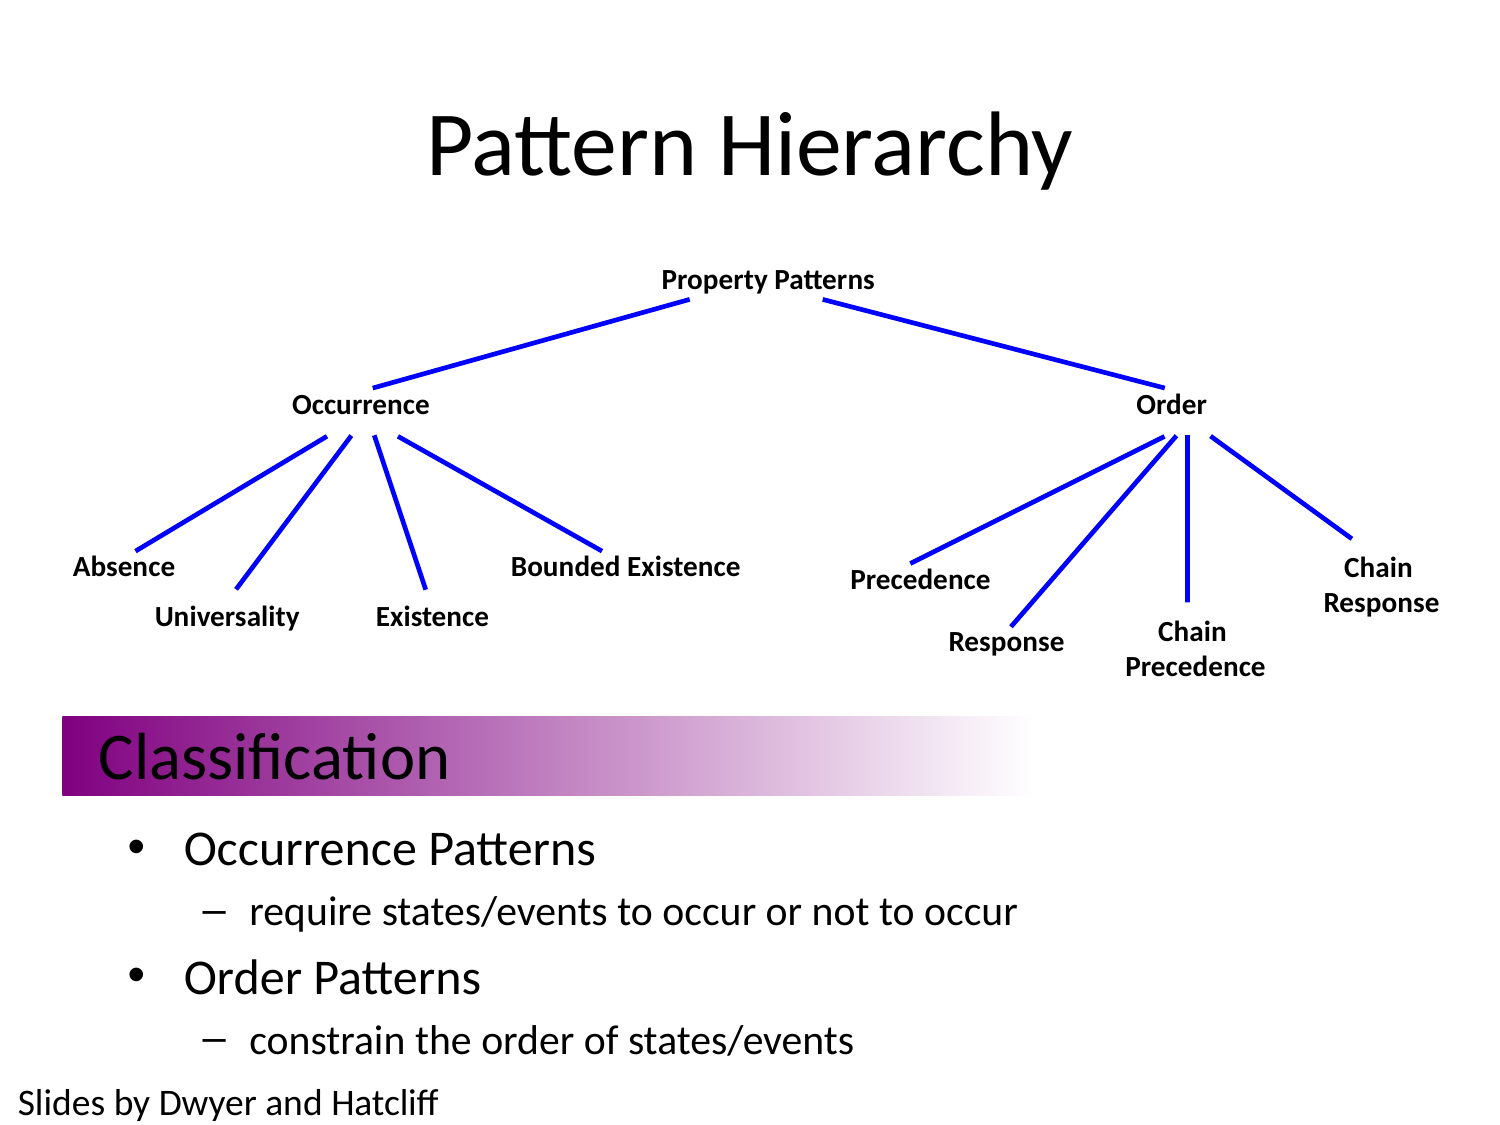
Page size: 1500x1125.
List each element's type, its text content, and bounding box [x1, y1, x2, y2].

text_box Order [1121, 377, 1223, 428]
text_box Property Patterns [646, 252, 890, 303]
text_box [466, 716, 1034, 796]
text_box Slides by Dwyer and Hatcliff [3, 1070, 455, 1125]
text_box [62, 716, 83, 796]
text_box Occurrence [277, 377, 445, 428]
text_box Classification [83, 705, 466, 801]
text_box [820, 437, 1468, 691]
title Pattern Hierarchy [75, 45, 1425, 233]
list Occurrence Patterns require states/events to occur or not to occur Order Patterns constrain the order of states/events [112, 808, 1450, 1094]
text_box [47, 437, 781, 641]
